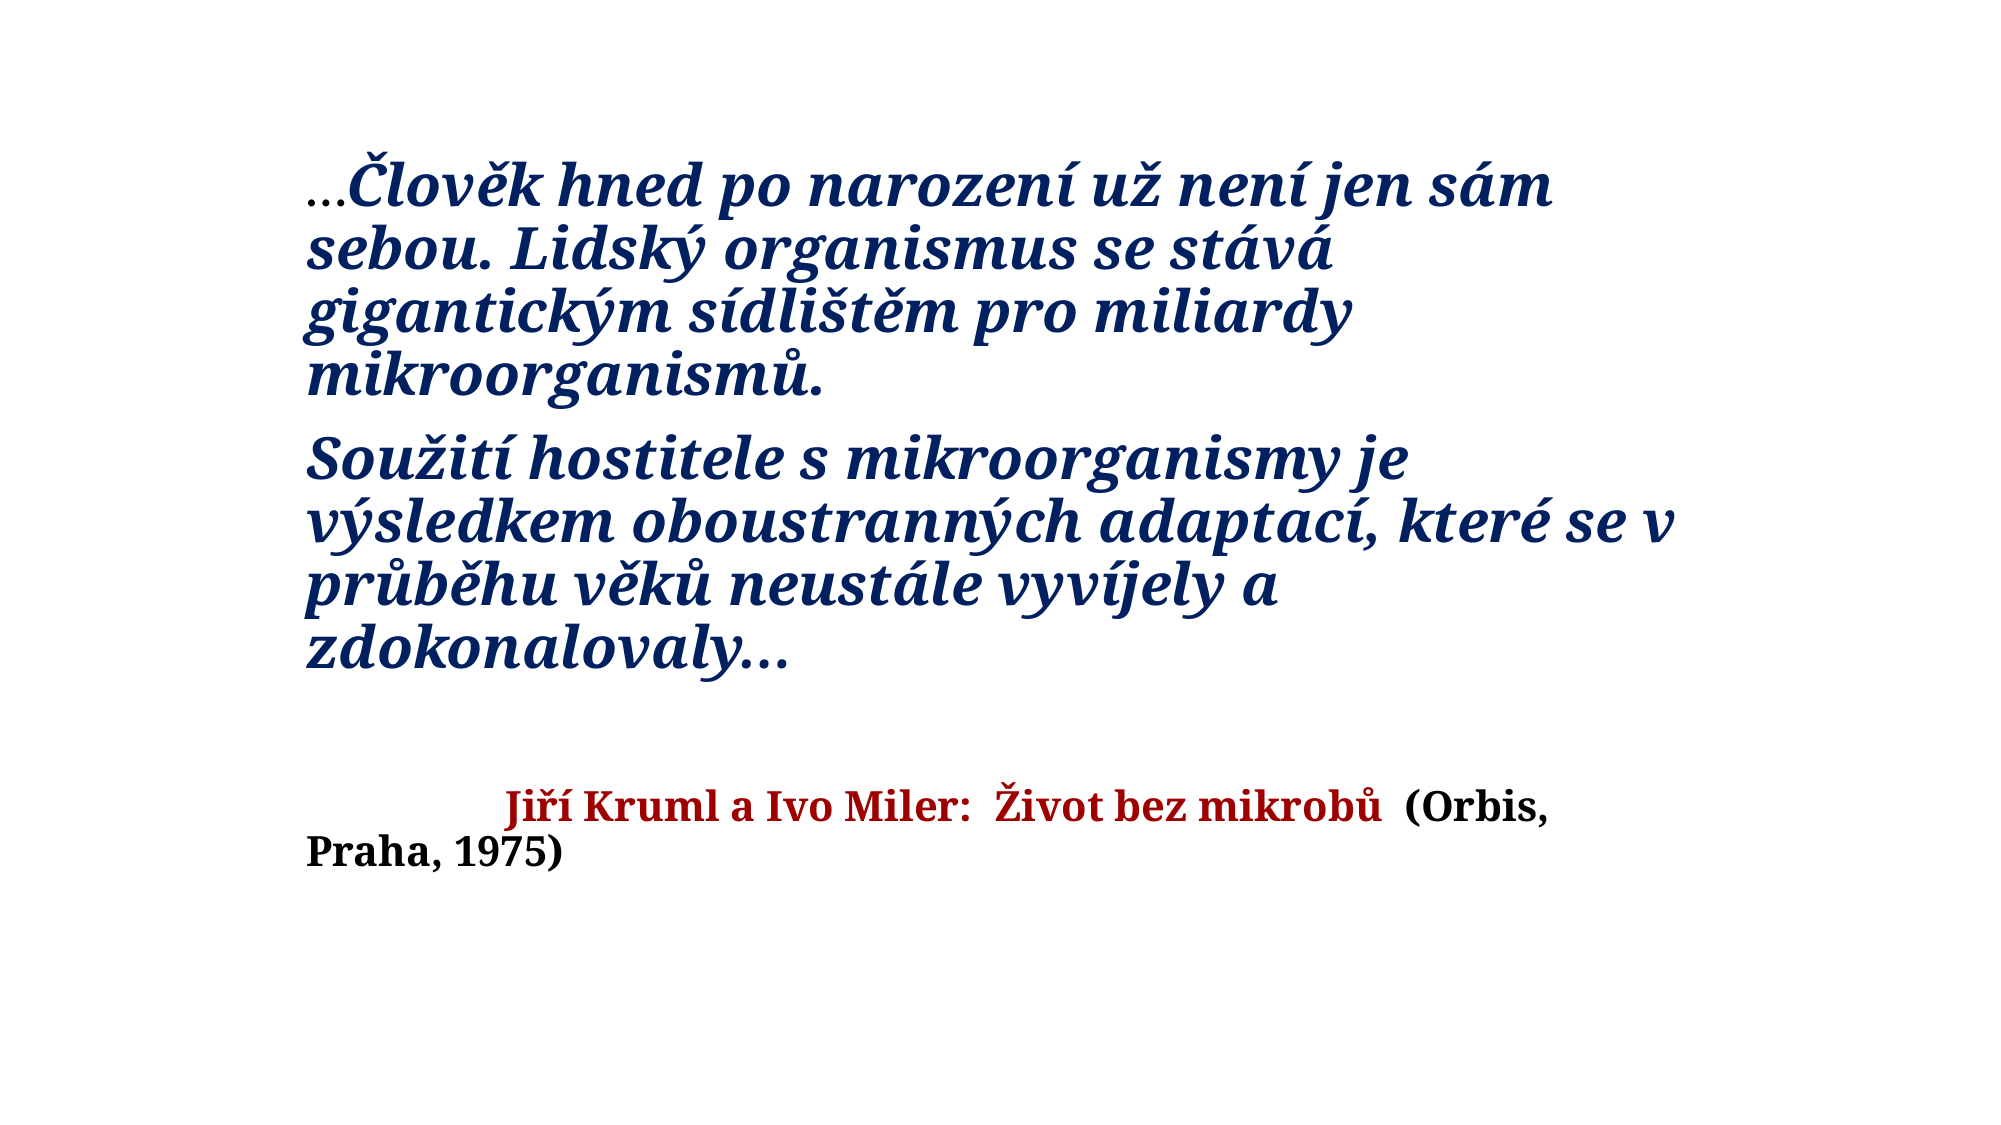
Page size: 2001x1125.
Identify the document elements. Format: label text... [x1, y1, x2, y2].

list …Člověk hned po narození už není jen sám sebou. Lidský organismus se stává gigantickým sídlištěm pro miliardy mikroorganismů. Soužití hostitele s mikroorganismy je výsledkem oboustranných adaptací, které se v průběhu věků neustále vyvíjely a zdokonalovaly… Jiří Kruml a Ivo Miler: Život bez mikrobů (Orbis, Praha, 1975) [291, 148, 1697, 1005]
